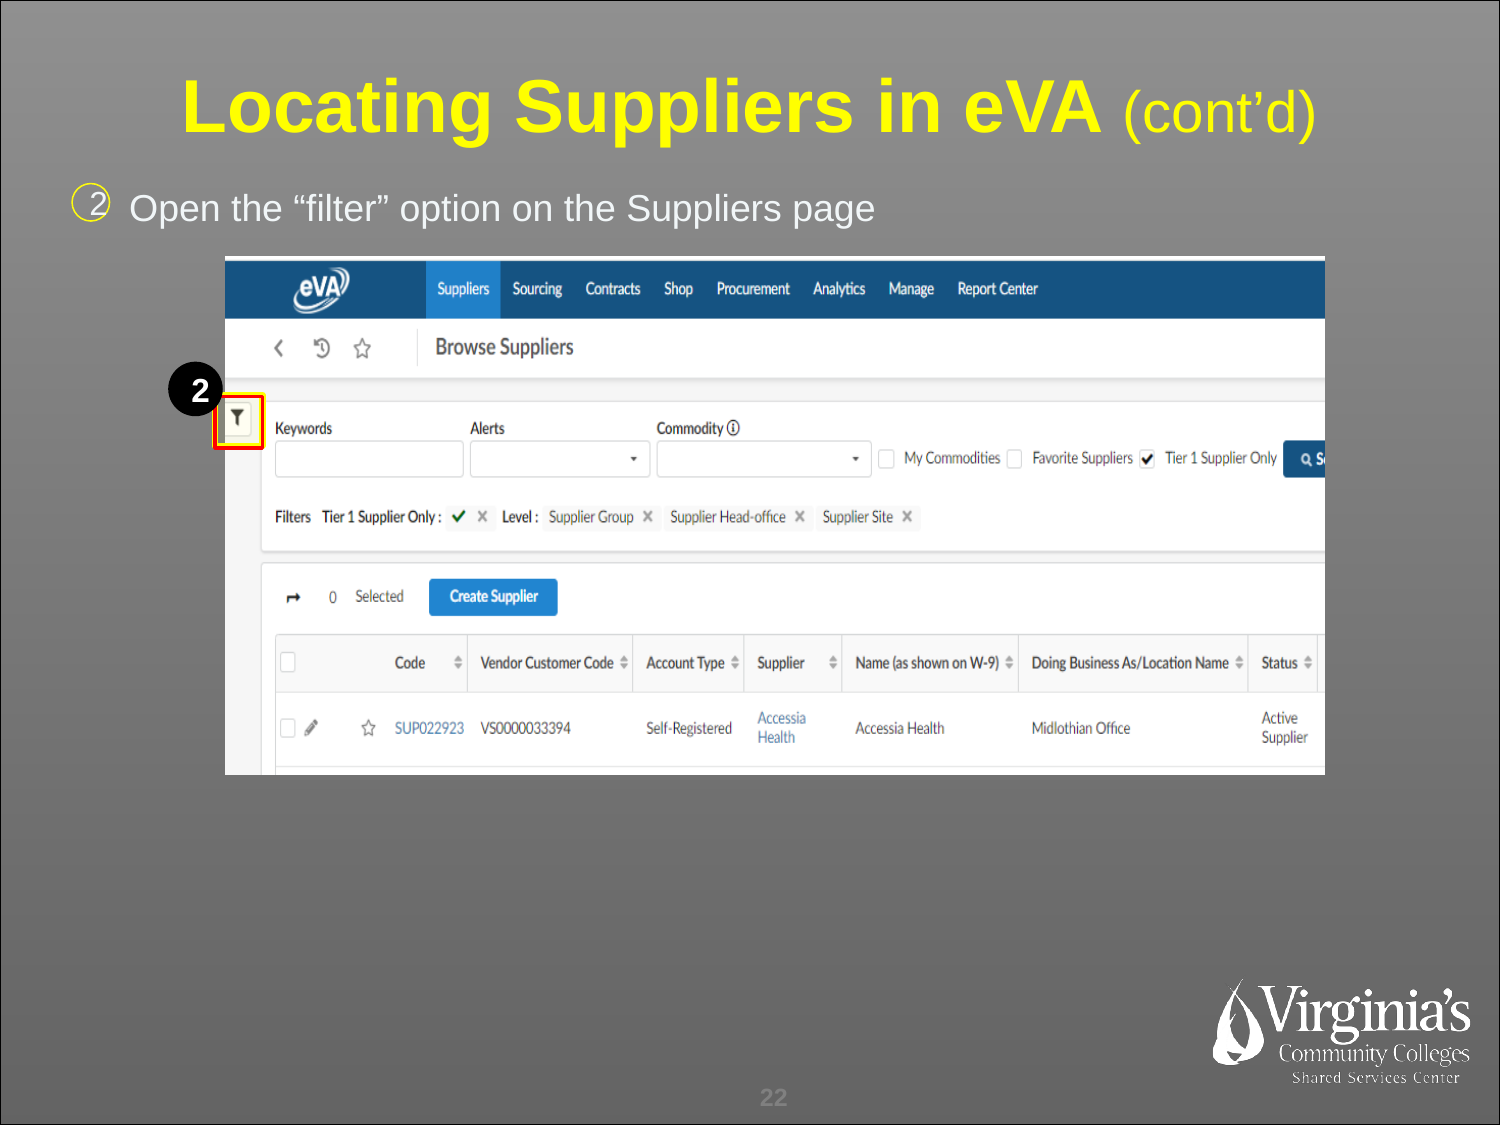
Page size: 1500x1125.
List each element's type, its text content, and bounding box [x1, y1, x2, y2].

text_box Open the “filter” option on the Suppliers page [114, 176, 1341, 236]
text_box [71, 181, 1280, 293]
picture [224, 256, 1325, 776]
picture [1192, 962, 1494, 1110]
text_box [214, 394, 263, 449]
text_box 2 [168, 361, 219, 417]
text_box Locating Suppliers in eVA (cont’d) [0, 49, 1500, 155]
